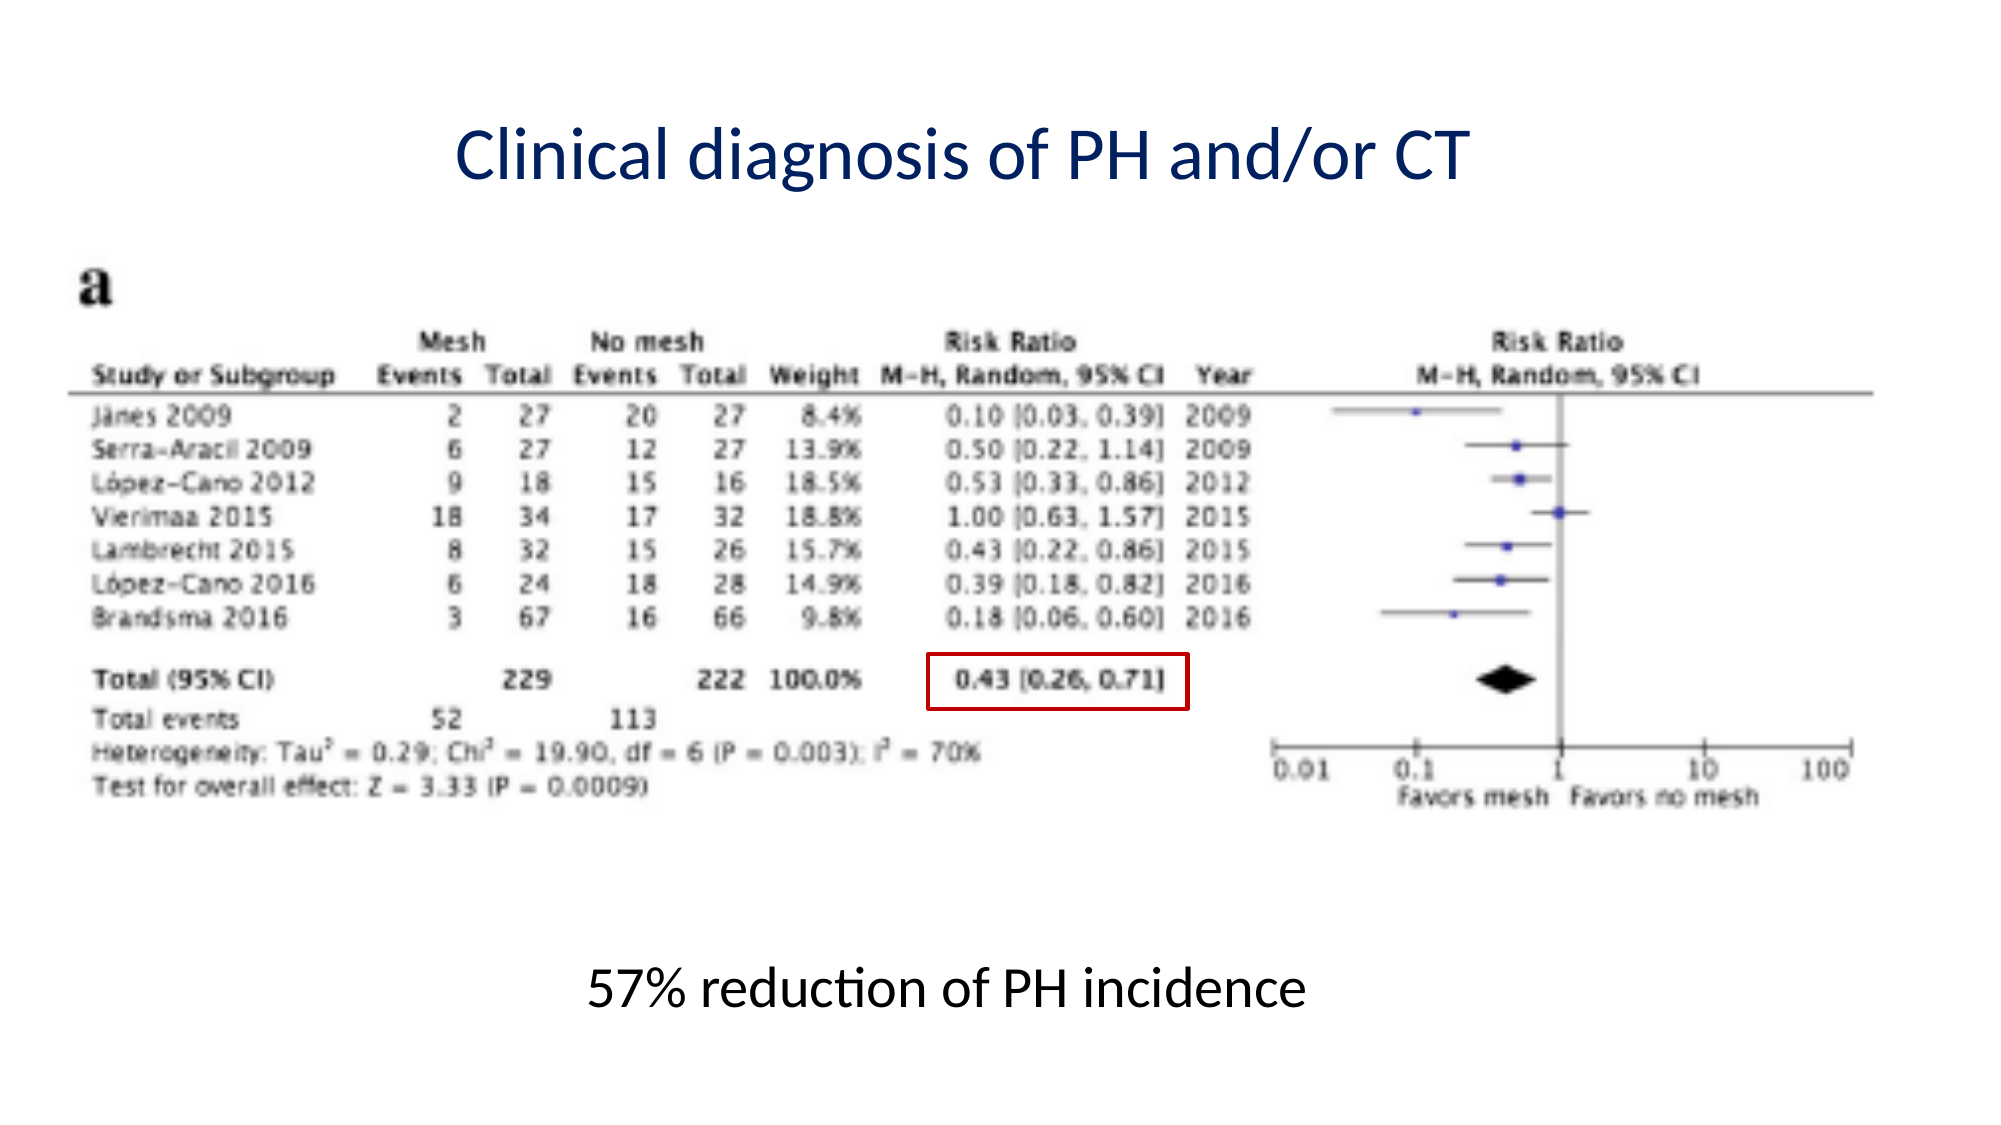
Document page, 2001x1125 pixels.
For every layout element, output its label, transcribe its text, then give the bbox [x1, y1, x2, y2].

picture [18, 222, 1982, 842]
text_box 57% reduction of PH incidence [571, 941, 1324, 1027]
text_box Clinical diagnosis of PH and/or CT [440, 97, 1607, 203]
